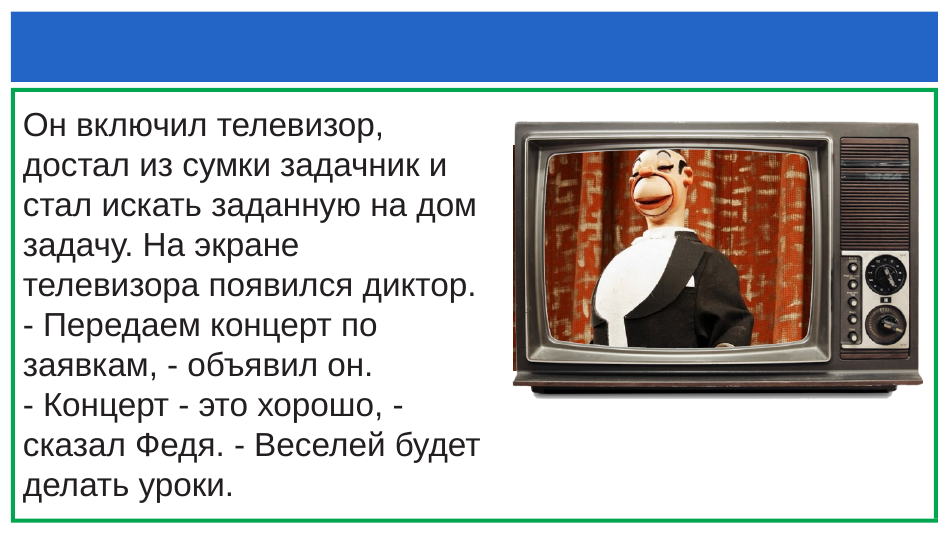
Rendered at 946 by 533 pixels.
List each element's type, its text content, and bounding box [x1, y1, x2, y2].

picture [510, 115, 924, 401]
list Он включил телевизор, достал из сумки задачник и стал искать заданную на дом задачу. На экране телевизора появился диктор. - Передаем концерт по заявкам, - объявил он. - Концерт - это хорошо, - сказал Федя. - Веселей будет делать уроки. [22, 103, 486, 533]
